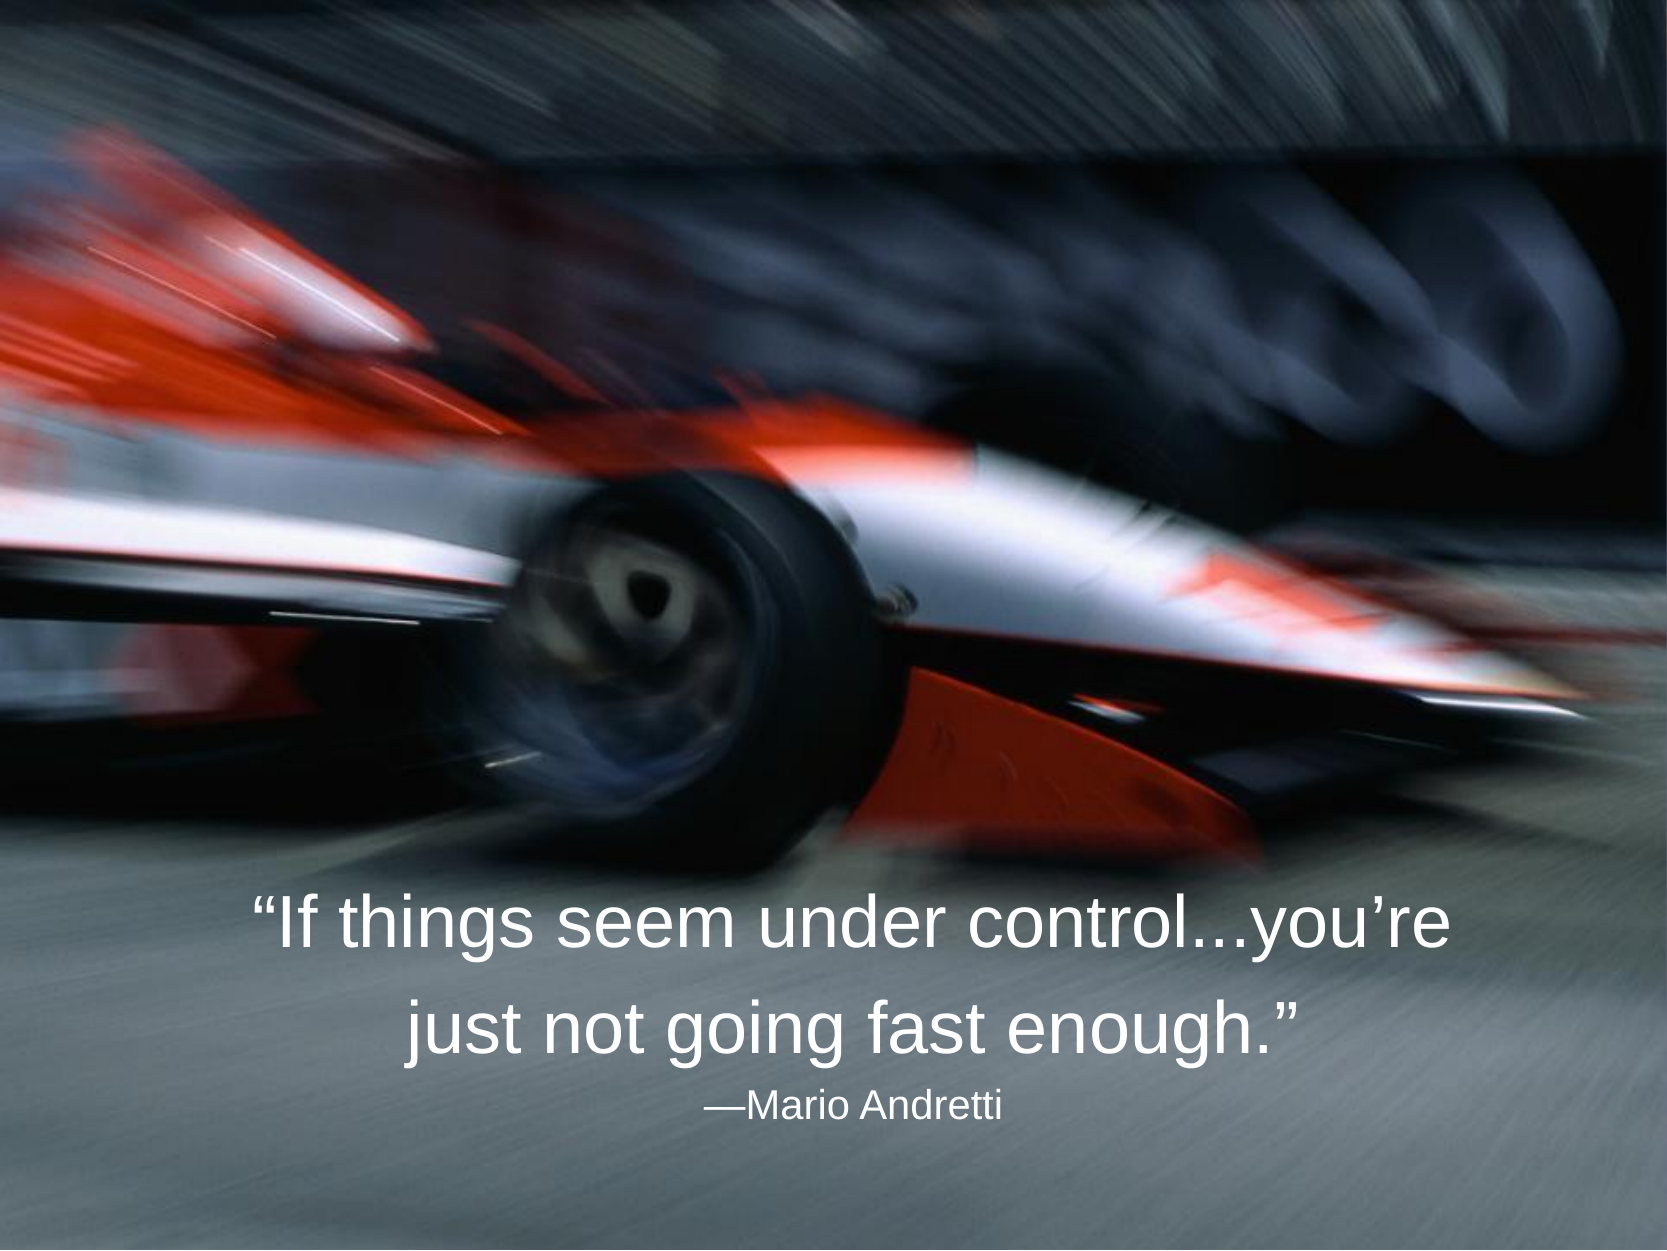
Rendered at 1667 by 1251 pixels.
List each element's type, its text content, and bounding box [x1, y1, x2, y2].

text_box [0, 0, 1667, 1250]
text_box [166, 847, 1528, 1042]
text_box “If things seem under control...you’re just not going fast enough.” —Mario Andretti [183, 855, 1524, 1130]
